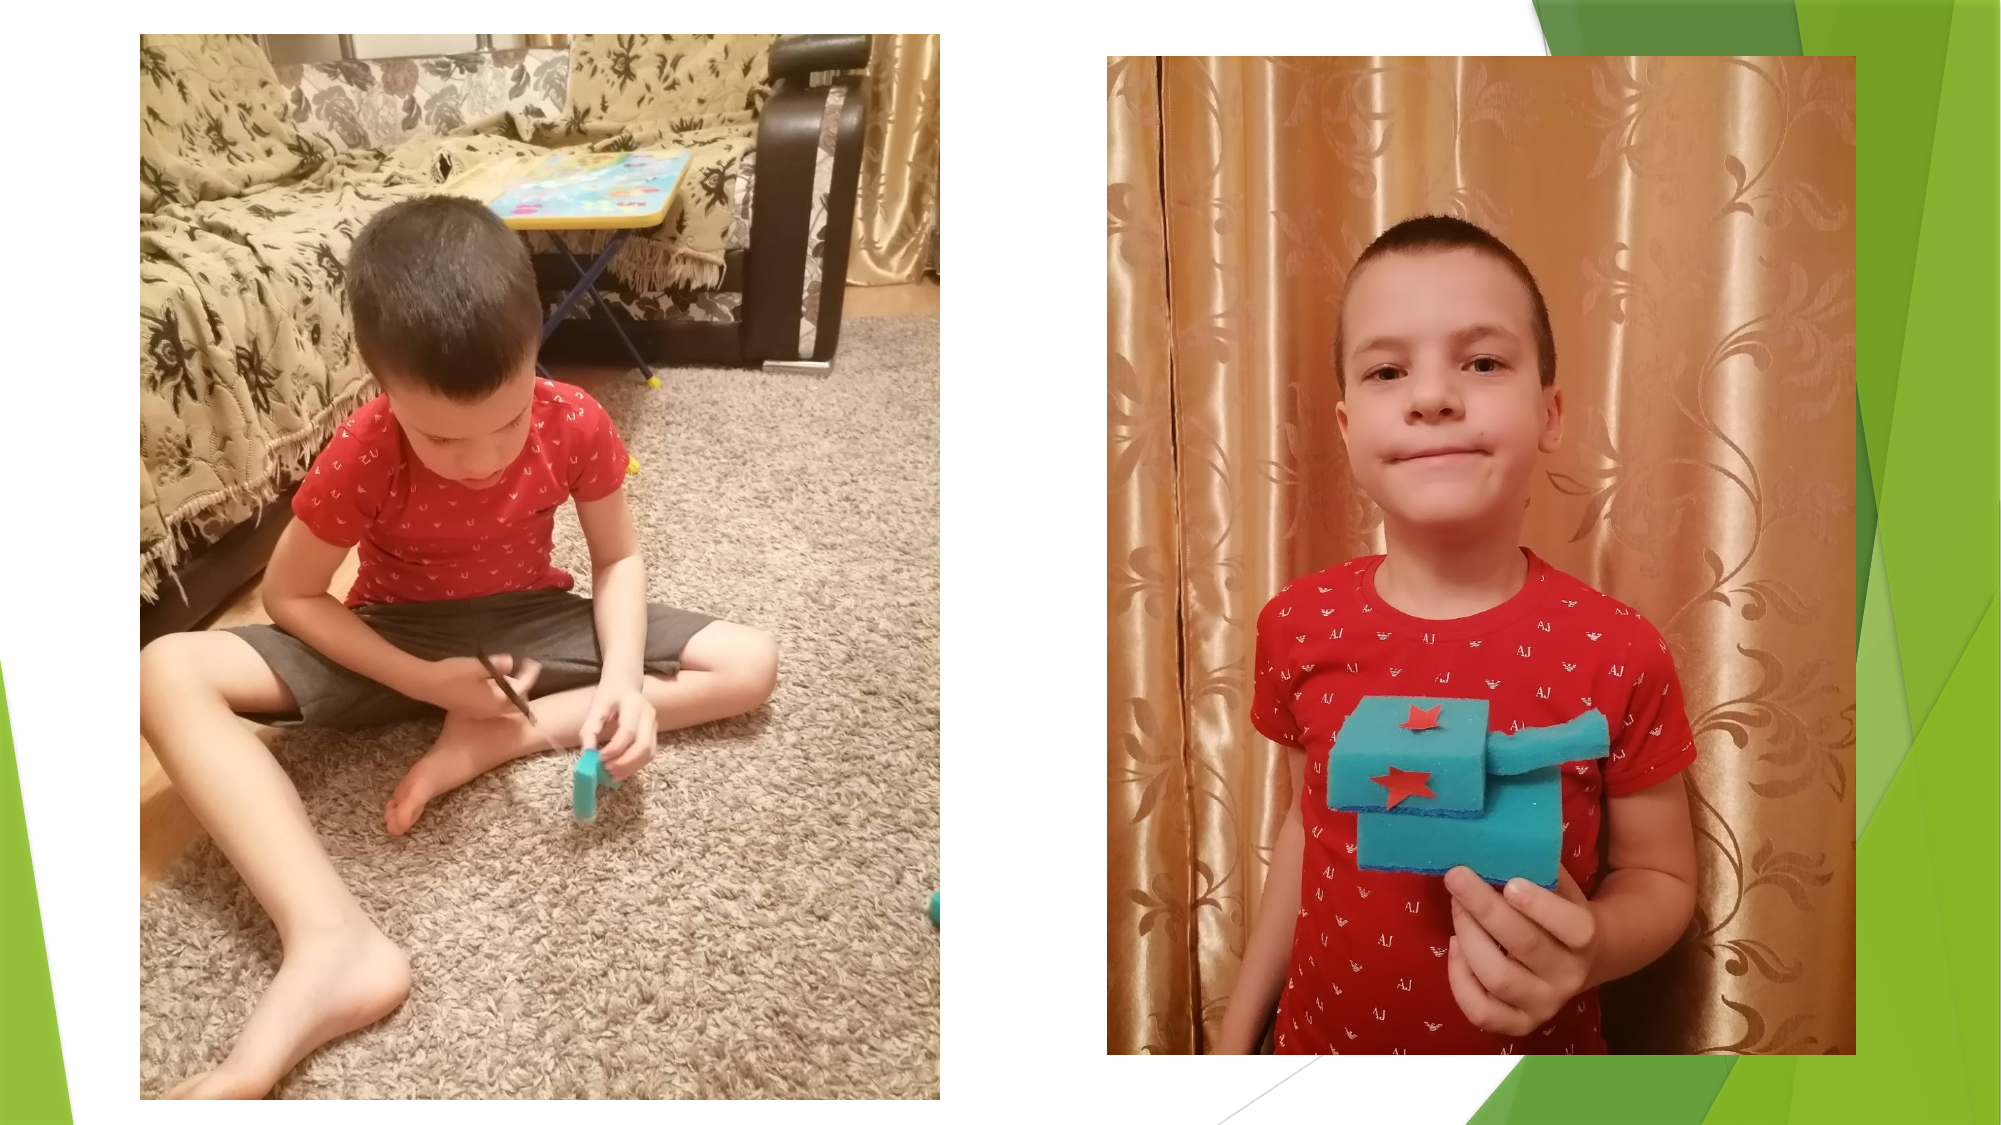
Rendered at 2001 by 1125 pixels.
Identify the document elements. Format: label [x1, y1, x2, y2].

picture [1107, 56, 1857, 1056]
picture [140, 33, 941, 1101]
